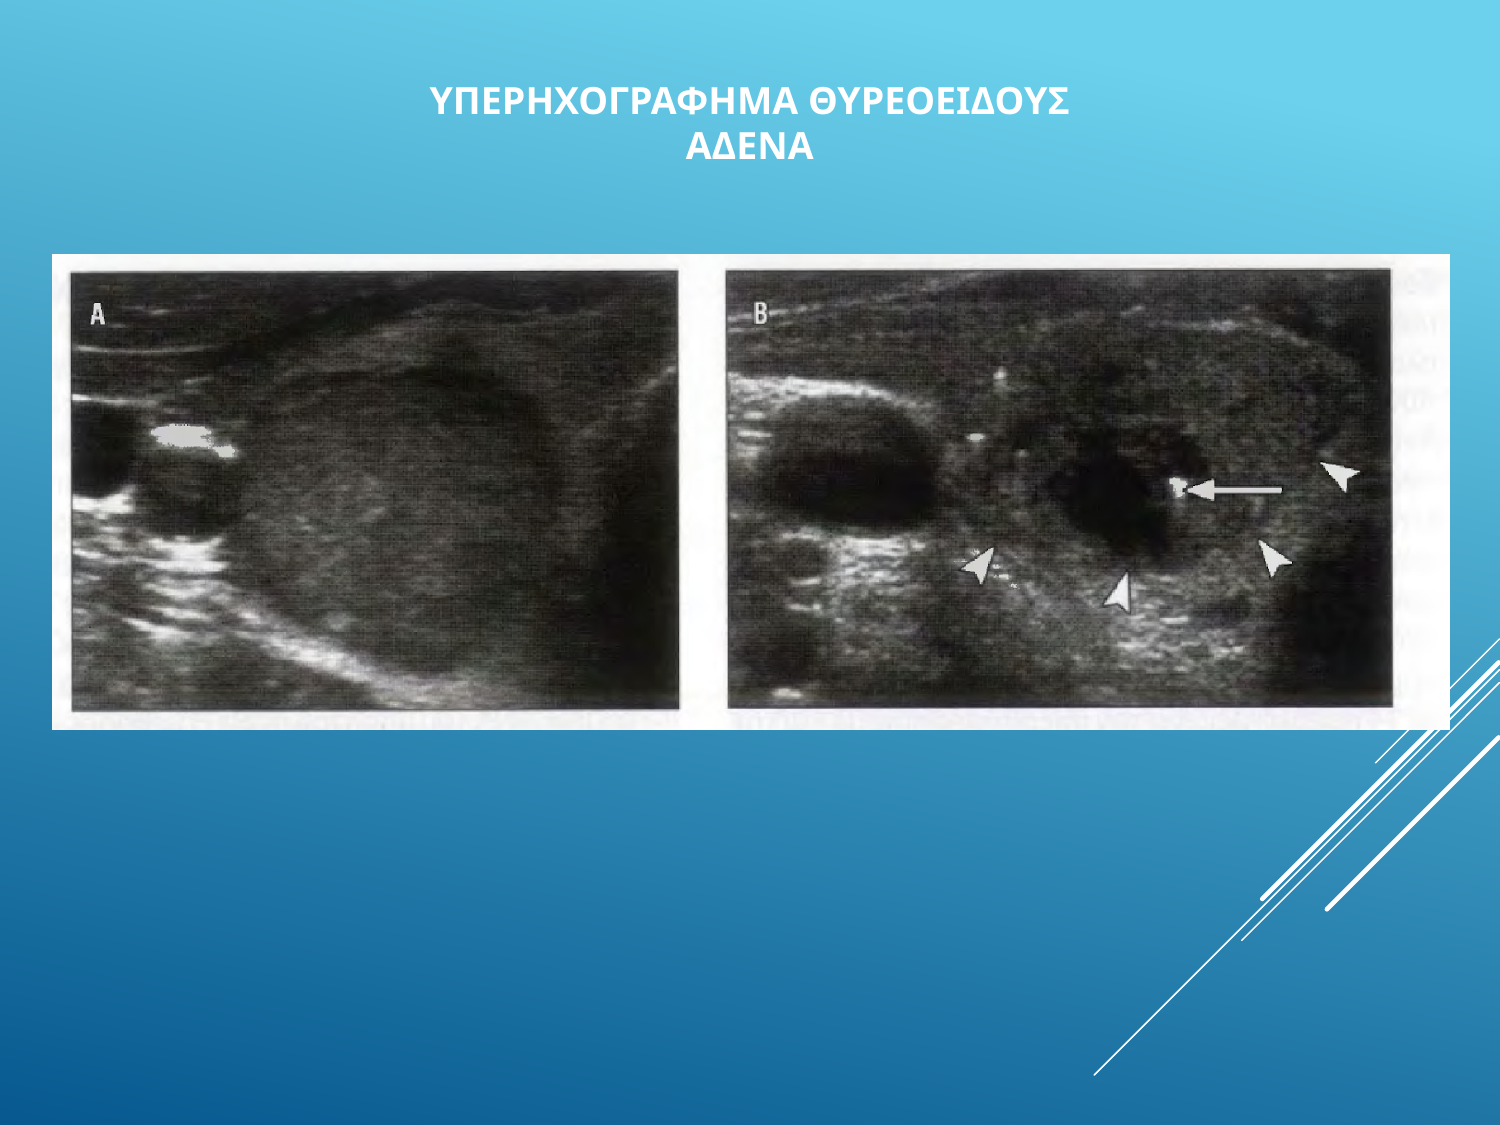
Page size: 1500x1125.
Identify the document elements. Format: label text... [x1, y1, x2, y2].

picture [52, 254, 1450, 730]
text_box ΥΠΕΡΗΧΟΓΡΑΦΗΜΑ ΘΥΡΕΟΕΙΔΟΥΣ ΑΔΕΝΑ [347, 69, 1153, 175]
